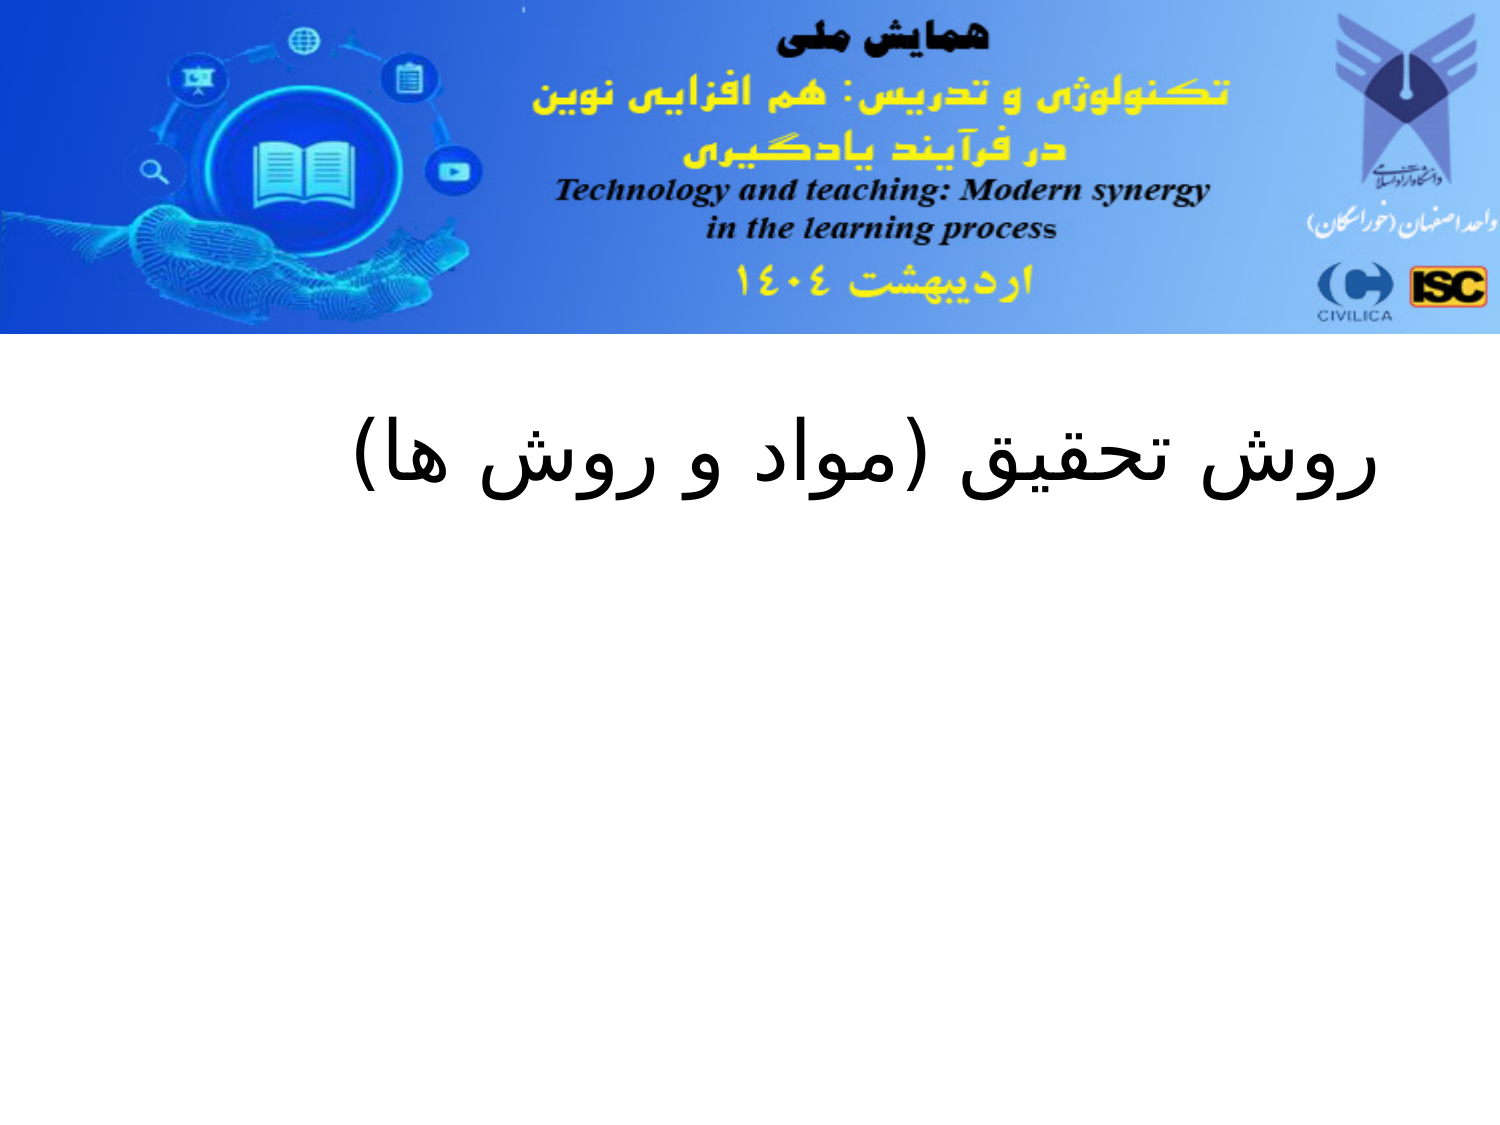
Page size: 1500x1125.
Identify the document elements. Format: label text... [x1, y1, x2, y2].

title روش تحقیق (مواد و روش ها) [103, 345, 1397, 563]
picture [0, 0, 1500, 334]
